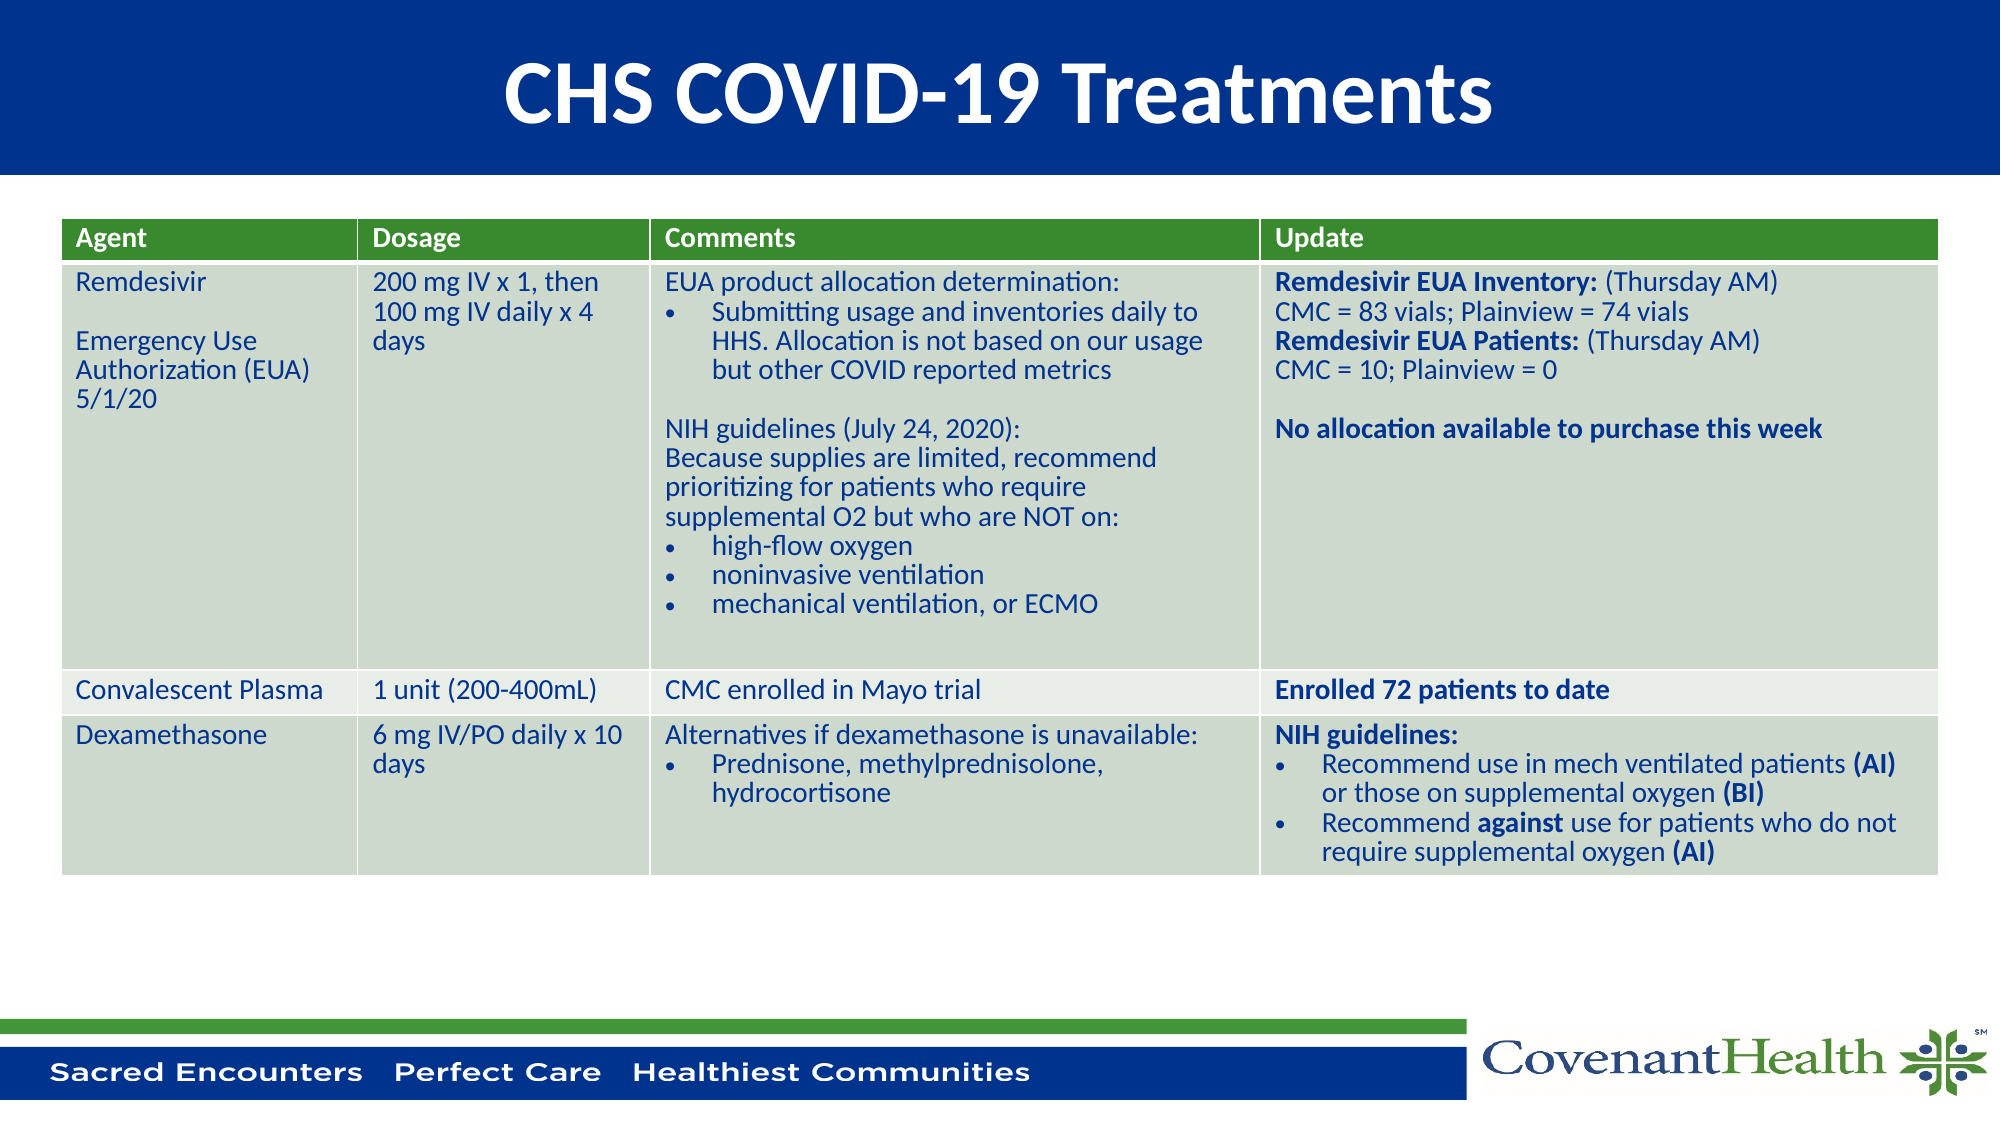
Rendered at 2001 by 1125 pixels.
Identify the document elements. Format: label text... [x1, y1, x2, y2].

table_cell CMC enrolled in Mayo trial [651, 671, 1259, 714]
table_header Comments [651, 219, 1259, 260]
table_cell 200 mg IV x 1, then 100 mg IV daily x 4 days [358, 265, 649, 669]
table_cell Remdesivir Emergency Use Authorization (EUA) 5/1/20 [62, 265, 357, 669]
picture [1483, 1029, 1987, 1096]
table_header Update [1261, 219, 1938, 260]
table_cell Remdesivir EUA Inventory: (Thursday AM) CMC = 83 vials; Plainview = 74 vials Remdesivir EUA Patients: (Thursday AM) CMC = 10; Plainview = 0 No allocation available to purchase this week [1261, 265, 1938, 669]
table_cell Enrolled 72 patients to date [1261, 671, 1938, 714]
table_header Agent [62, 219, 357, 260]
title CHS COVID-19 Treatments [99, 24, 1900, 163]
table_cell 1 unit (200-400mL) [358, 671, 649, 714]
table_cell Dexamethasone [62, 716, 357, 875]
table_cell EUA product allocation determination: Submitting usage and inventories daily to HHS. Allocation is not based on our usage but other COVID reported metrics NIH guidelines (July 24, 2020): Because supplies are limited, recommend prioritizing for patients who require supplemental O2 but who are NOT on: high-flow oxygen noninvasive ventilation mechanical ventilation, or ECMO [651, 265, 1259, 669]
table_cell NIH guidelines: Recommend use in mech ventilated patients (AI) or those on supplemental oxygen (BI) Recommend against use for patients who do not require supplemental oxygen (AI) [1261, 716, 1938, 875]
table_header Dosage [358, 219, 649, 260]
table_cell Alternatives if dexamethasone is unavailable: Prednisone, methylprednisolone, hydrocortisone [651, 716, 1259, 875]
picture [50, 1062, 1029, 1081]
table_cell Convalescent Plasma [62, 671, 357, 714]
table_cell 6 mg IV/PO daily x 10 days [358, 716, 649, 875]
